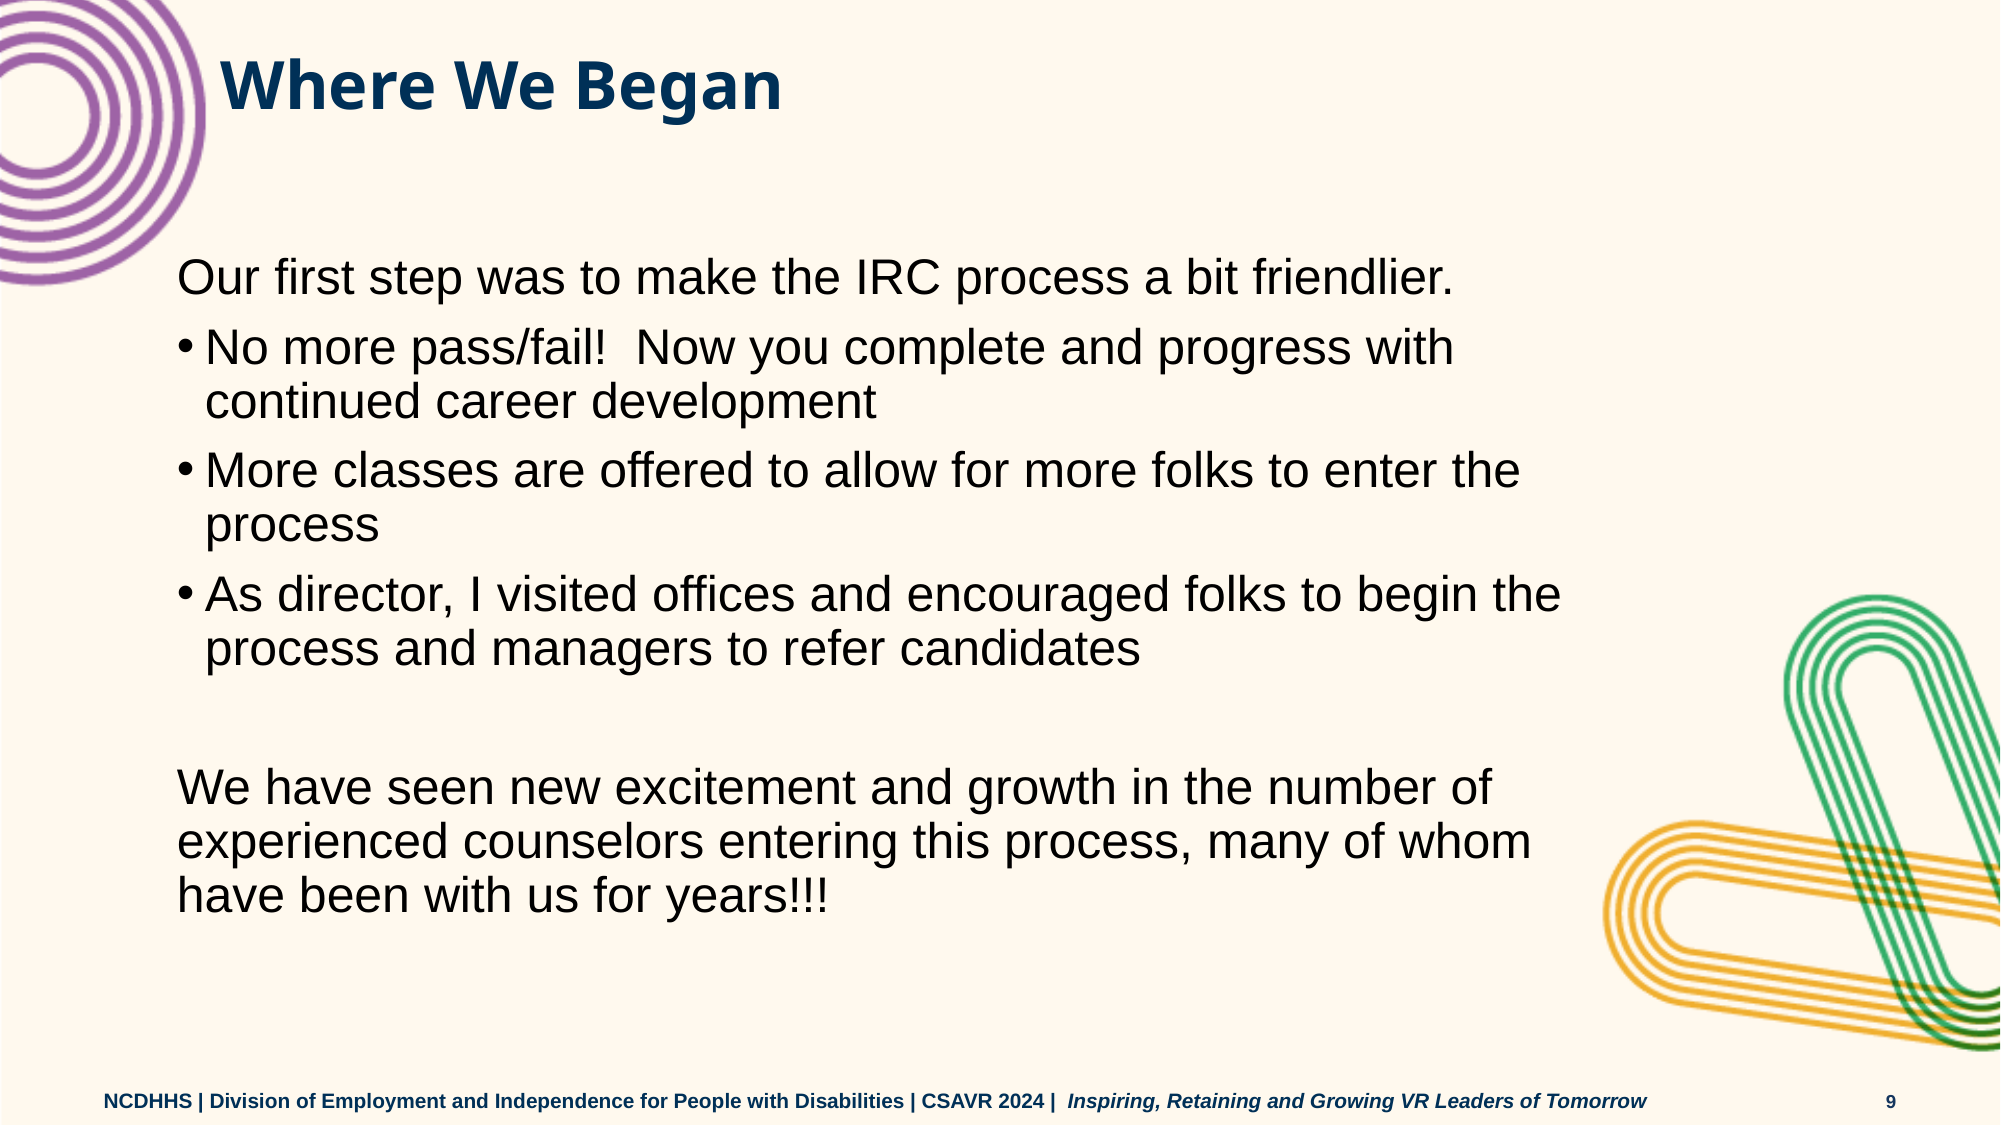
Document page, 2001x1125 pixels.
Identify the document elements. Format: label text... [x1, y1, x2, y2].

picture [0, 0, 2001, 1125]
title Where We Began [206, 44, 1838, 127]
list Our first step was to make the IRC process a bit friendlier. No more pass/fail! Now you complete and progress with continued career development More classes are offered to allow for more folks to enter the process As director, I visited offices and encouraged folks to begin the process and managers to refer candidates We have seen new excitement and growth in the number of experienced counselors entering this process, many of whom have been with us for years!!! [162, 244, 1643, 962]
